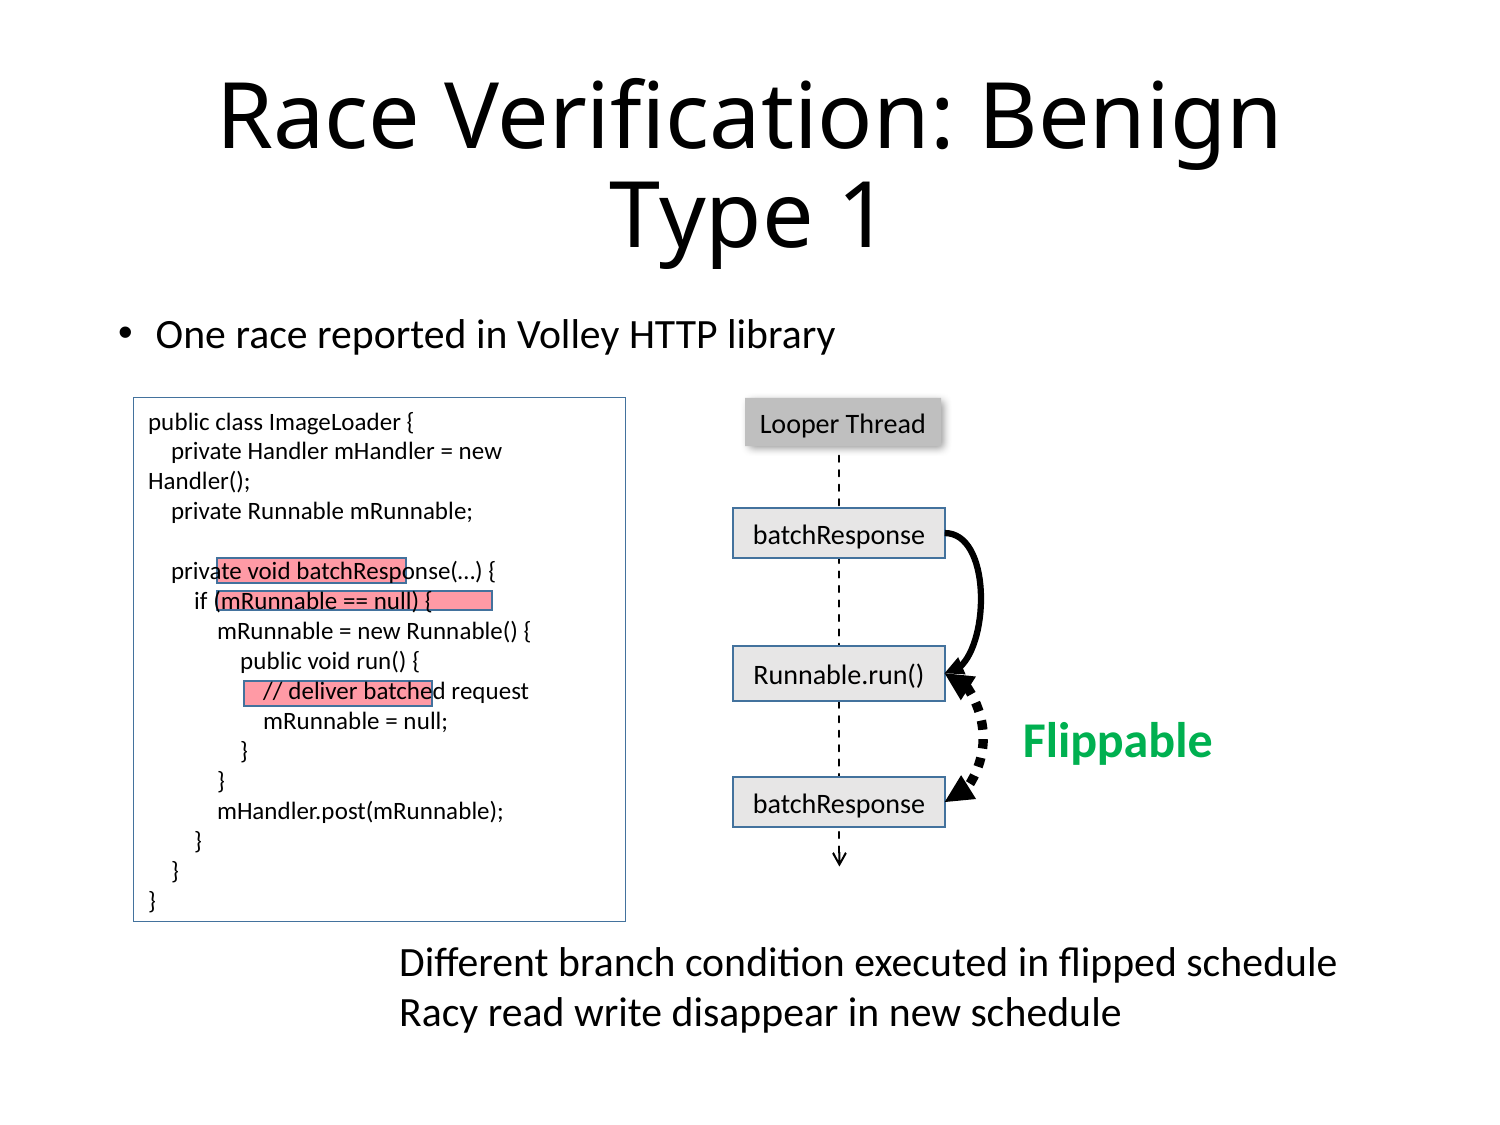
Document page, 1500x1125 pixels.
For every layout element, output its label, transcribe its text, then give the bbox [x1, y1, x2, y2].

text_box Flippable [1008, 699, 1228, 775]
text_box batchResponse [840, 776, 946, 828]
text_box public class ImageLoader { private Handler mHandler = new Handler(); private Runnable mRunnable; private void batchResponse(…) { if (mRunnable == null) { mRunnable = new Runnable() { public void run() { // deliver batched request mRunnable = null; } } mHandler.post(mRunnable); } } } [133, 397, 626, 922]
text_box batchResponse [732, 507, 839, 559]
text_box Runnable.run() [840, 645, 944, 702]
text_box batchResponse [732, 776, 839, 828]
text_box Looper Thread [745, 397, 942, 447]
text_box Different branch condition executed in flipped schedule Racy read write disappear in new schedule [384, 927, 1353, 1043]
list One race reported in Volley HTTP library [103, 304, 1397, 901]
text_box Runnable.run() [732, 645, 839, 702]
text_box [217, 558, 493, 706]
text_box batchResponse [840, 507, 946, 559]
title Race Verification: Benign Type 1 [103, 60, 1398, 278]
